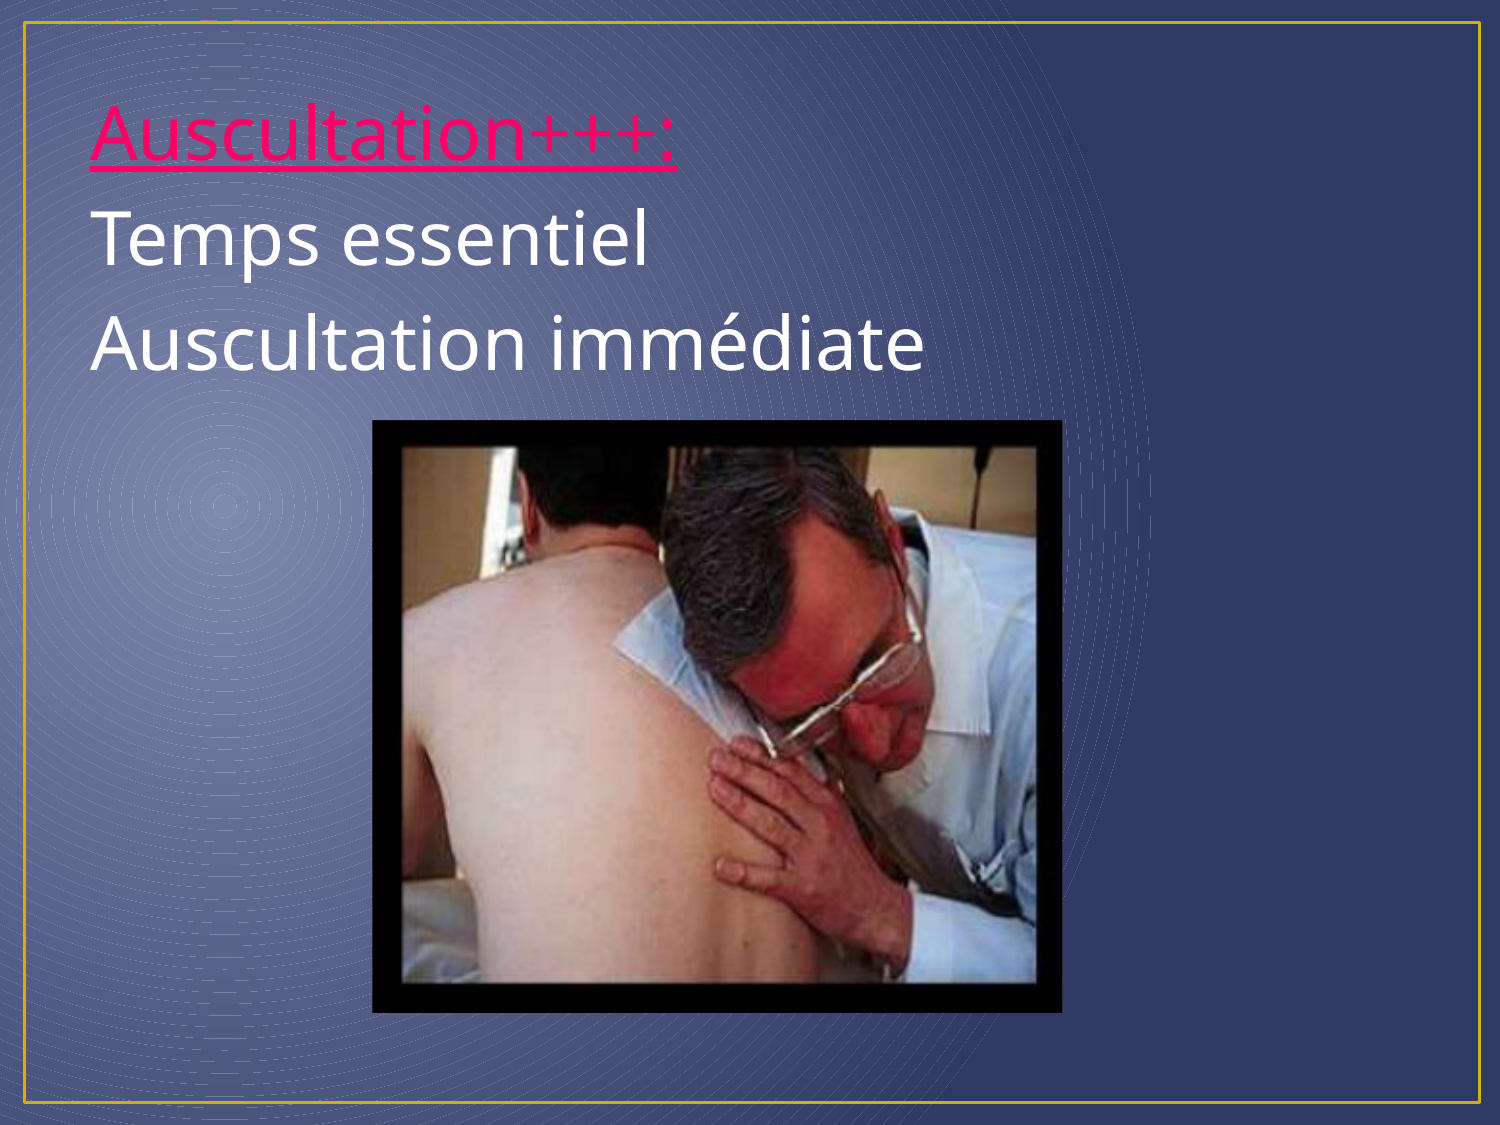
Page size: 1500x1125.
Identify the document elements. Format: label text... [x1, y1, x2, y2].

picture [372, 420, 1064, 1014]
list Auscultation+++: Temps essentiel Auscultation immédiate [75, 78, 1425, 1005]
